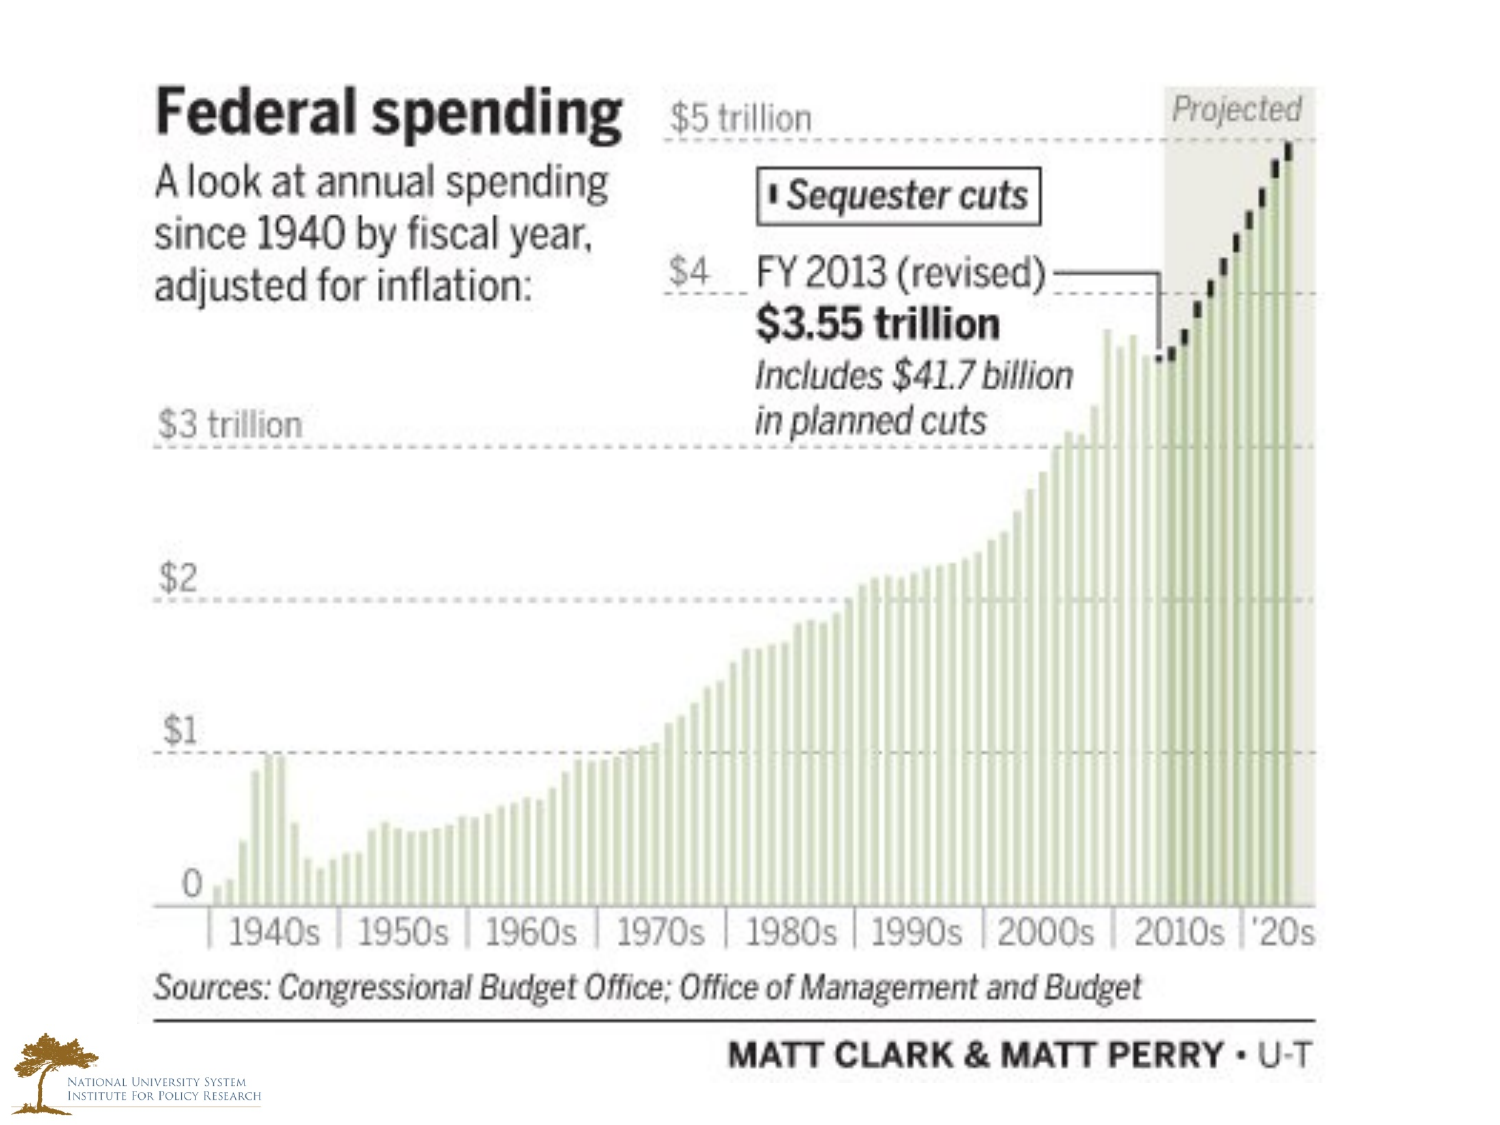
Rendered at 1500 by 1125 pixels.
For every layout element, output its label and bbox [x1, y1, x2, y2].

picture [0, 62, 1357, 1125]
